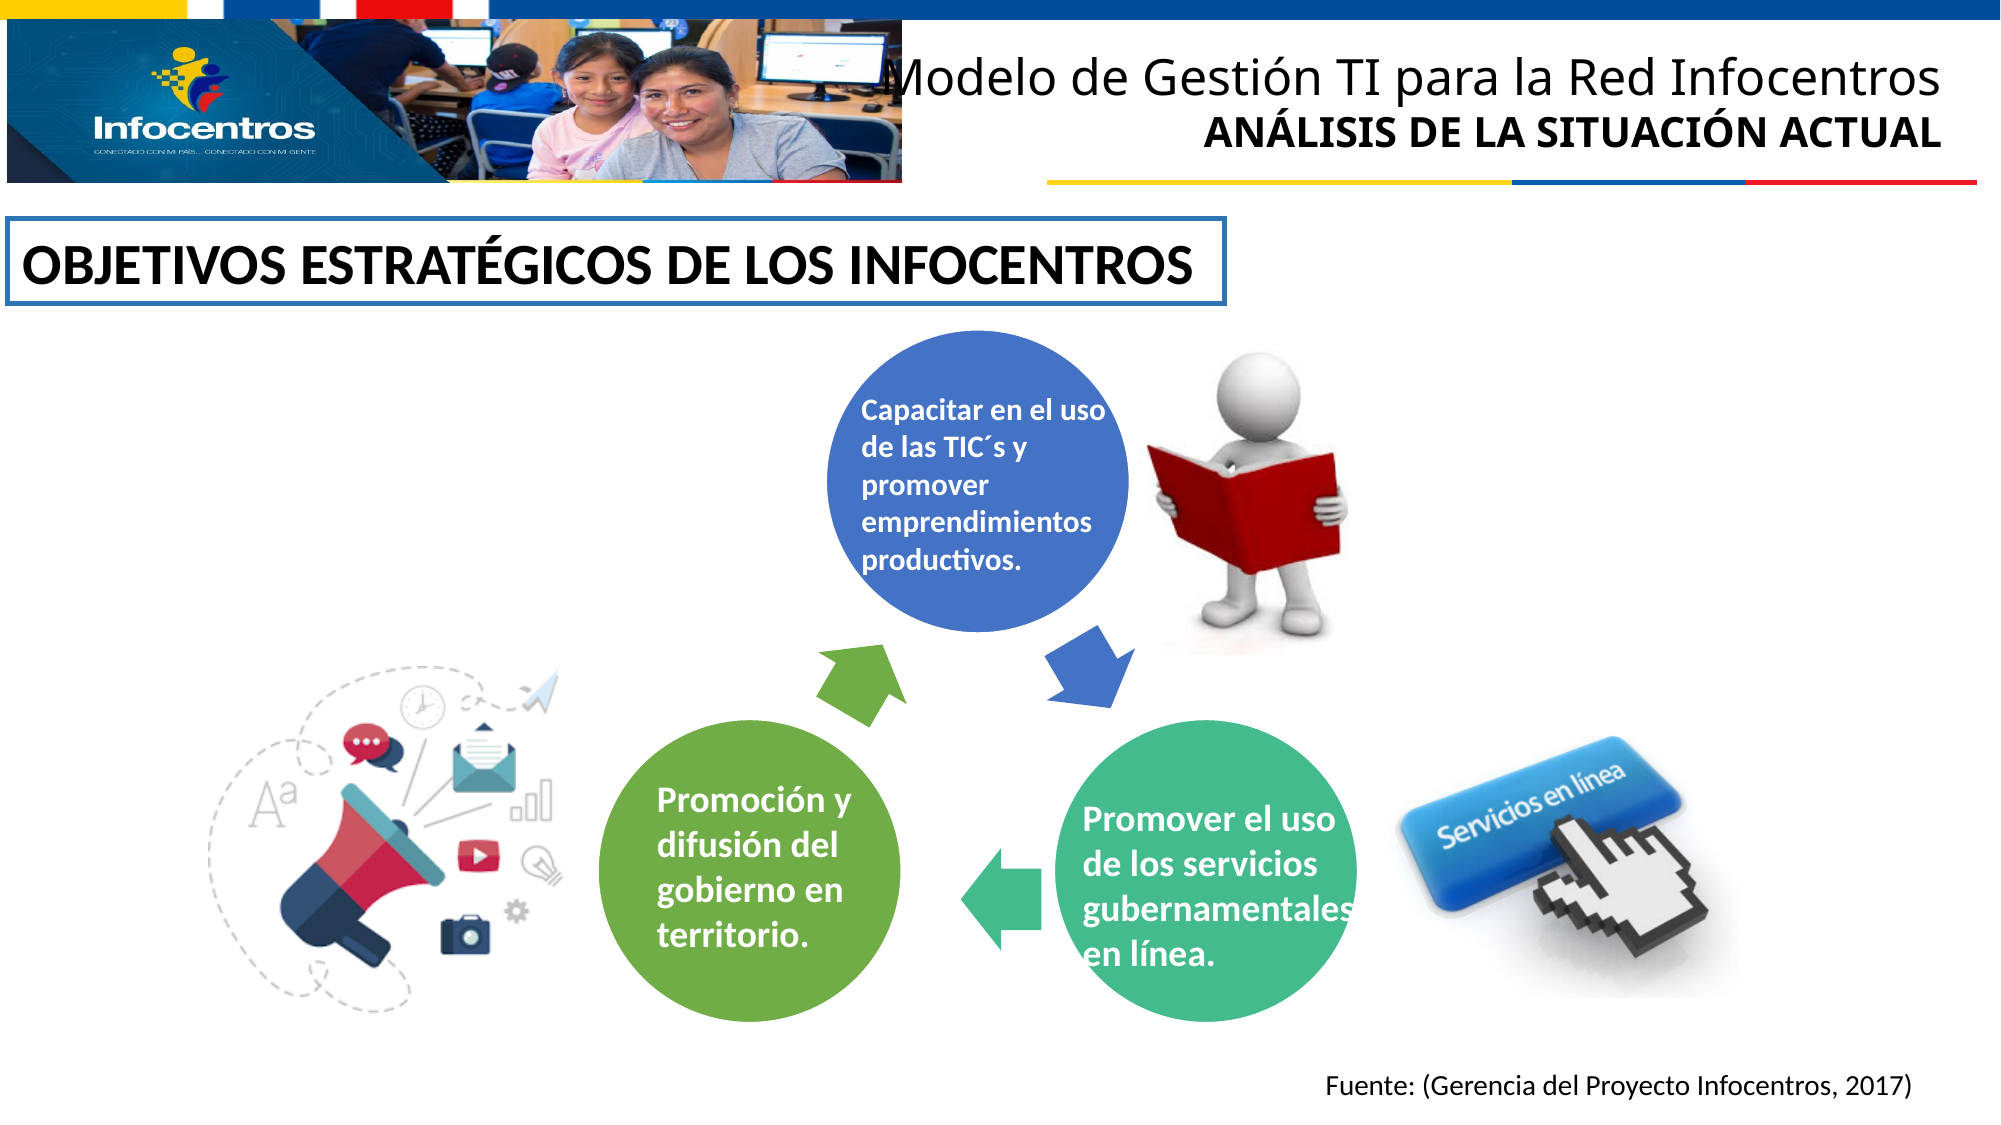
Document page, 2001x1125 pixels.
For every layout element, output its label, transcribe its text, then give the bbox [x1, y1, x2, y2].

picture [1389, 727, 1744, 998]
text_box OBJETIVOS ESTRATÉGICOS DE LOS INFOCENTROS [7, 218, 1225, 304]
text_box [474, 323, 1482, 1024]
picture [216, 150, 232, 156]
picture [208, 666, 563, 1014]
picture [0, 0, 2001, 183]
picture [1081, 346, 1408, 655]
picture [105, 150, 144, 154]
text_box Fuente: (Gerencia del Proyecto Infocentros, 2017) [1310, 1058, 1929, 1109]
text_box Modelo de Gestión TI para la Red Infocentros ANÁLISIS DE LA SITUACIÓN ACTUAL [858, 38, 1957, 164]
